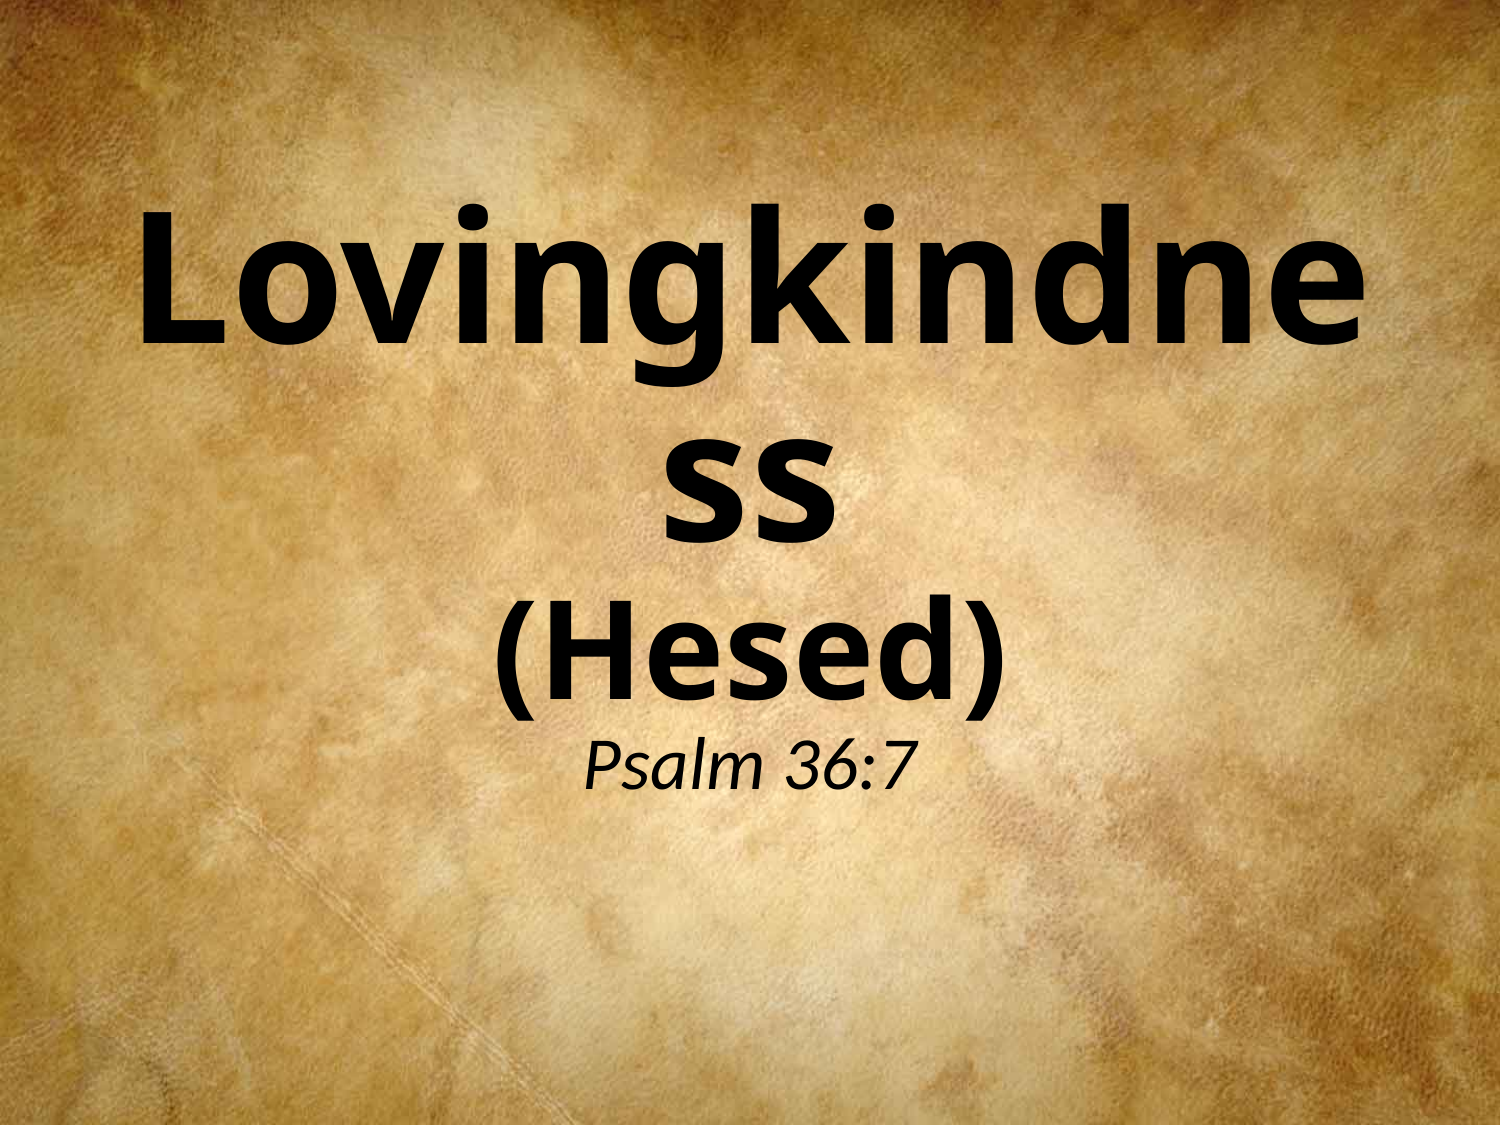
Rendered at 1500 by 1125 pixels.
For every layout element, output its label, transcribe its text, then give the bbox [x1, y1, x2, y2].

picture [0, 0, 1500, 1125]
subtitle Psalm 36:7 [187, 716, 1313, 989]
title Lovingkindness (Hesed) [112, 345, 1388, 737]
